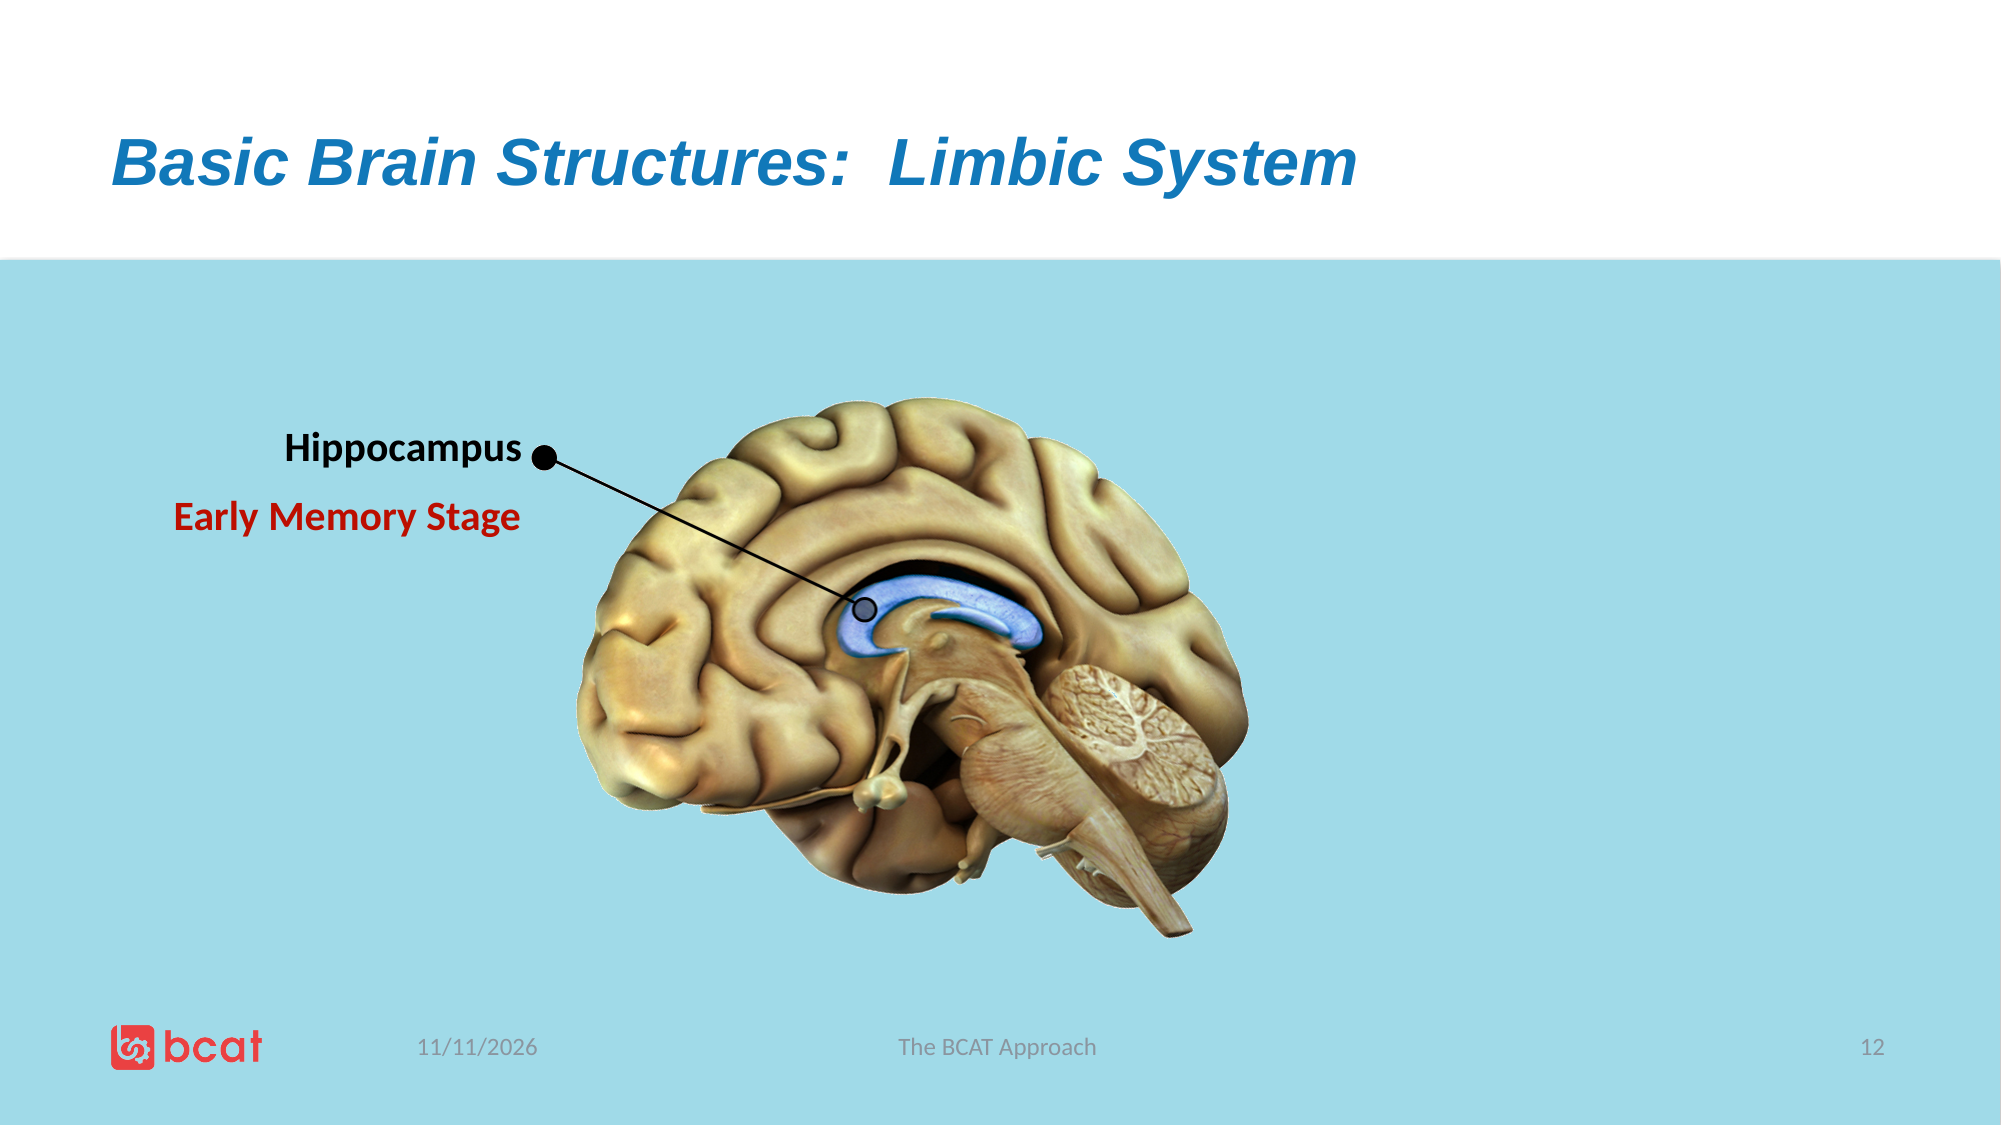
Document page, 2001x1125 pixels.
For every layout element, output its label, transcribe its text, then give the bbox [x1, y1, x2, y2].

picture [111, 1025, 262, 1070]
text_box Hippocampus [269, 412, 515, 478]
slide_number 12 [1331, 1015, 1886, 1076]
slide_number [416, 1015, 665, 1076]
picture [520, 349, 1276, 993]
footer The BCAT Approach [720, 1015, 1275, 1076]
text_box Early Memory Stage [159, 481, 515, 547]
title Basic Brain Structures: Limbic System [111, 94, 1886, 221]
